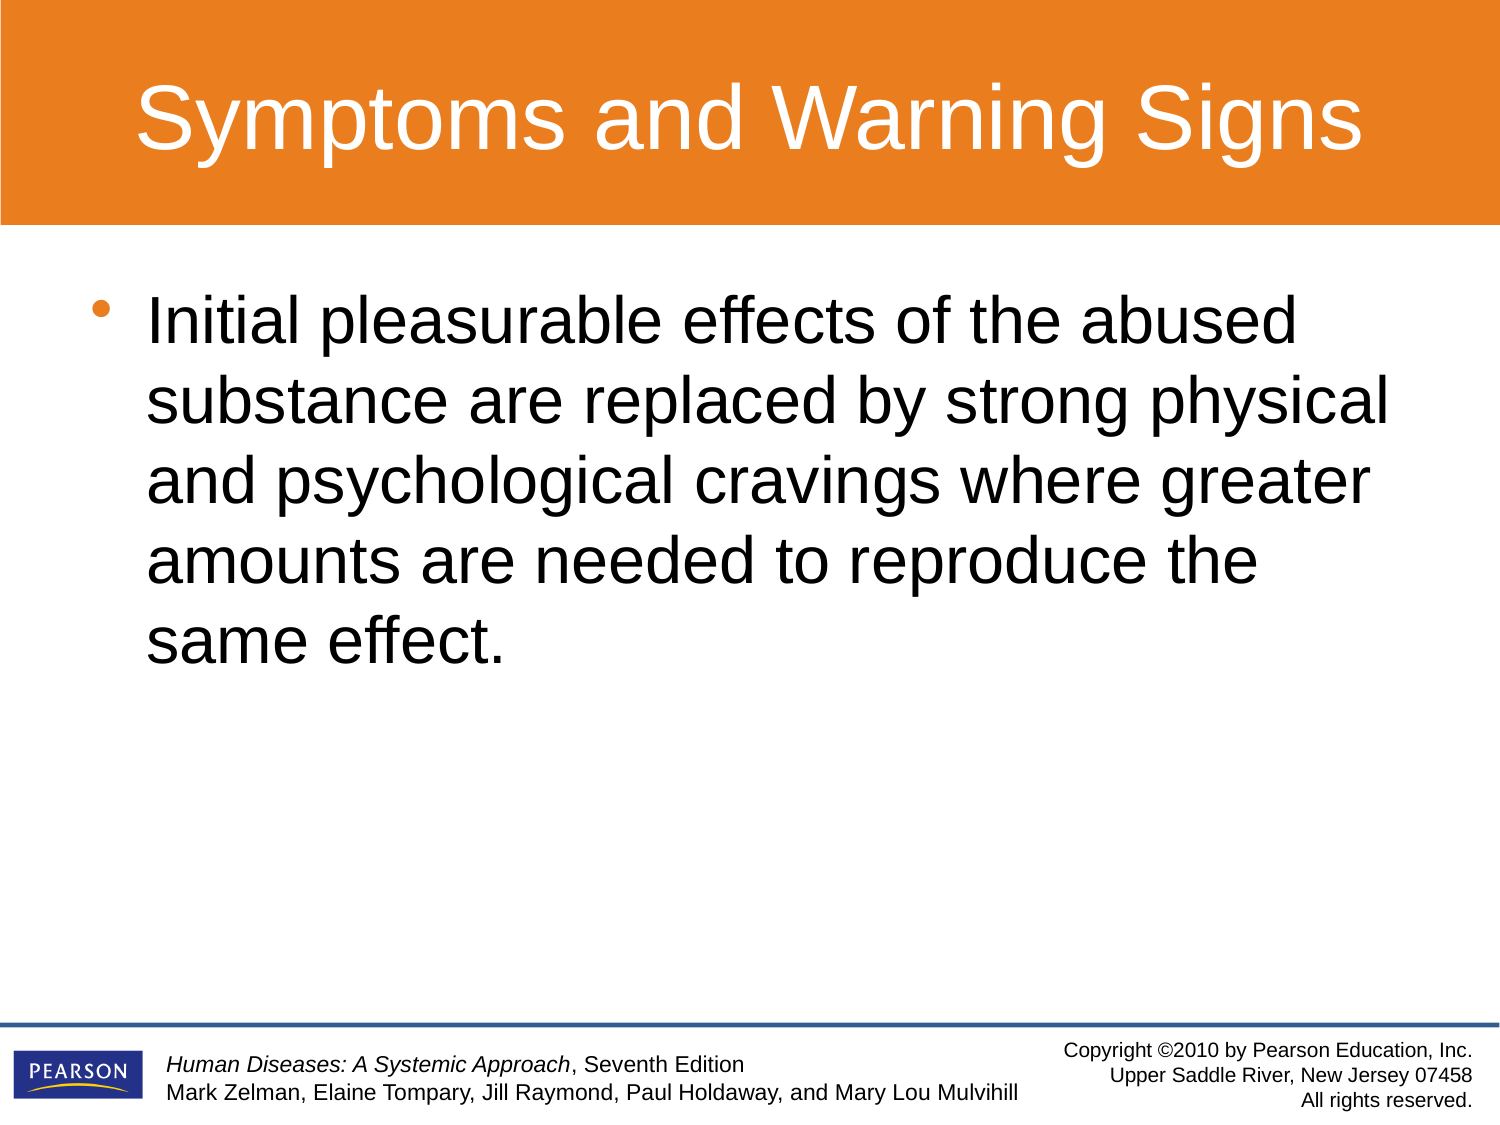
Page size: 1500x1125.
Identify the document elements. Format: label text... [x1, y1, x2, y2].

picture [12, 1049, 144, 1100]
title Symptoms and Warning Signs [0, 0, 1500, 226]
list Initial pleasurable effects of the abused substance are replaced by strong physical and psychological cravings where greater amounts are needed to reproduce the same effect. [74, 269, 1426, 1013]
